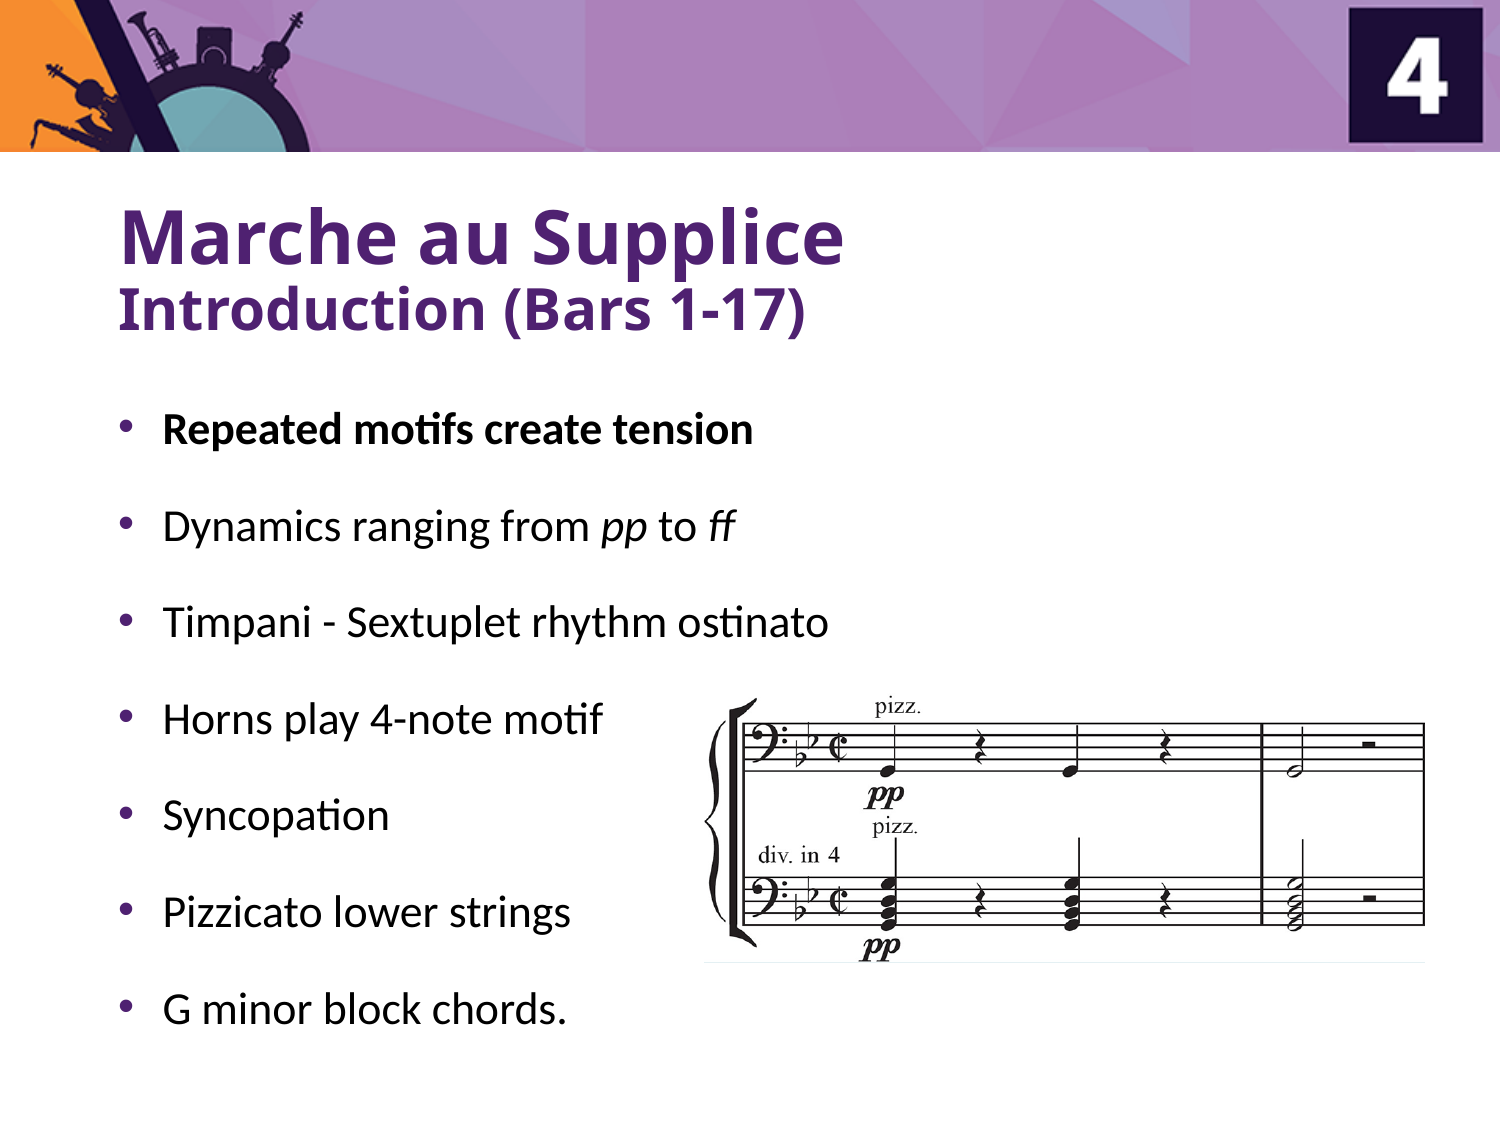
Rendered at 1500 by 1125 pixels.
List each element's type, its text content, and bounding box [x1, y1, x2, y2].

picture [0, 0, 1500, 152]
picture [704, 693, 1425, 963]
list Repeated motifs create tension Dynamics ranging from pp to ff Timpani - Sextuplet rhythm ostinato Horns play 4-note motif Syncopation Pizzicato lower strings G minor block chords. [103, 391, 1397, 1105]
title Marche au Supplice Introduction (Bars 1-17) [103, 162, 1397, 381]
